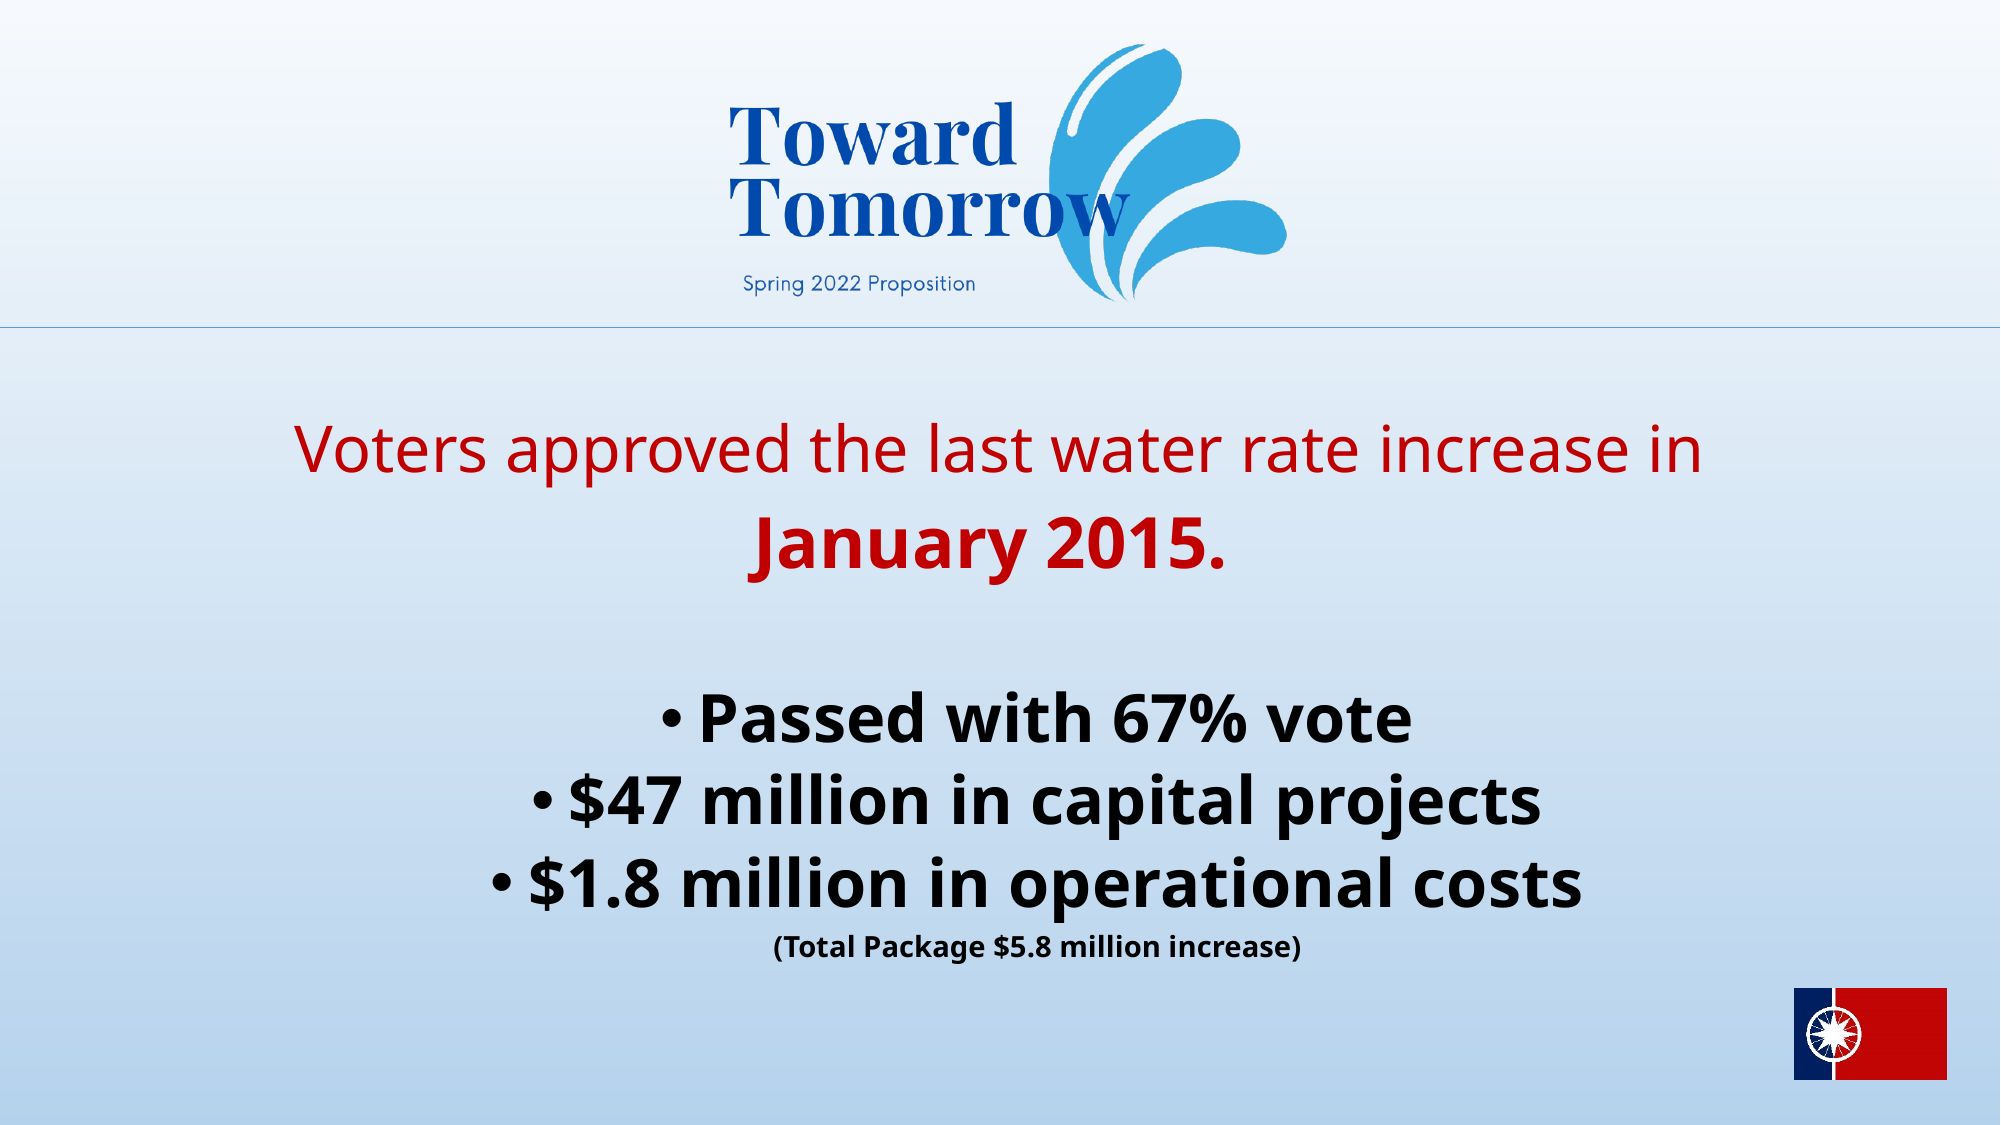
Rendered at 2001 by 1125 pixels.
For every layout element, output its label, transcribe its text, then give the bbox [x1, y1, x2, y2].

picture [444, 328, 1556, 497]
list Voters approved the last water rate increase in January 2015. Passed with 67% vote $47 million in capital projects $1.8 million in operational costs (Total Package $5.8 million increase) [0, 409, 2000, 1124]
picture [1794, 988, 1947, 1080]
picture [444, 0, 1556, 327]
